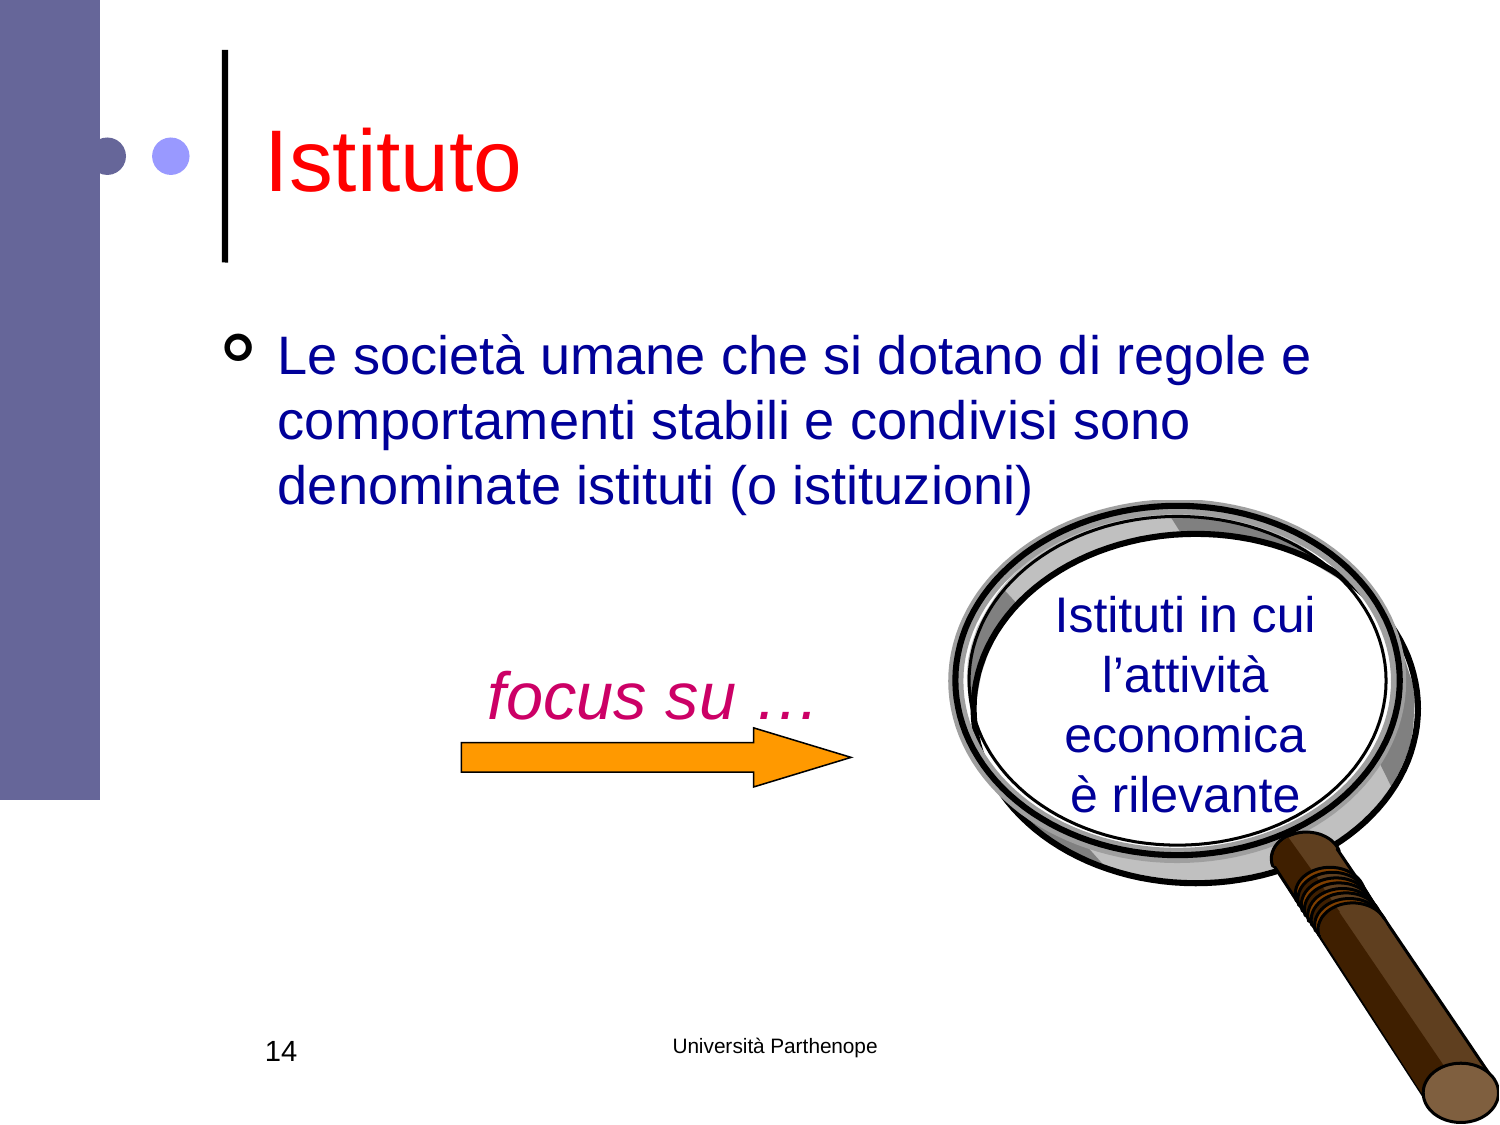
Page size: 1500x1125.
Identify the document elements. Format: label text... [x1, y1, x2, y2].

slide_number 14 [249, 1024, 463, 1101]
text_box [461, 727, 852, 787]
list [947, 500, 1500, 1125]
list Le società umane che si dotano di regole e comportamenti stabili e condivisi sono denominate istituti (o istituzioni) [206, 312, 1345, 599]
text_box focus su … [473, 645, 875, 740]
footer Università Parthenope [537, 1024, 942, 1101]
title Istituto [249, 30, 1401, 282]
